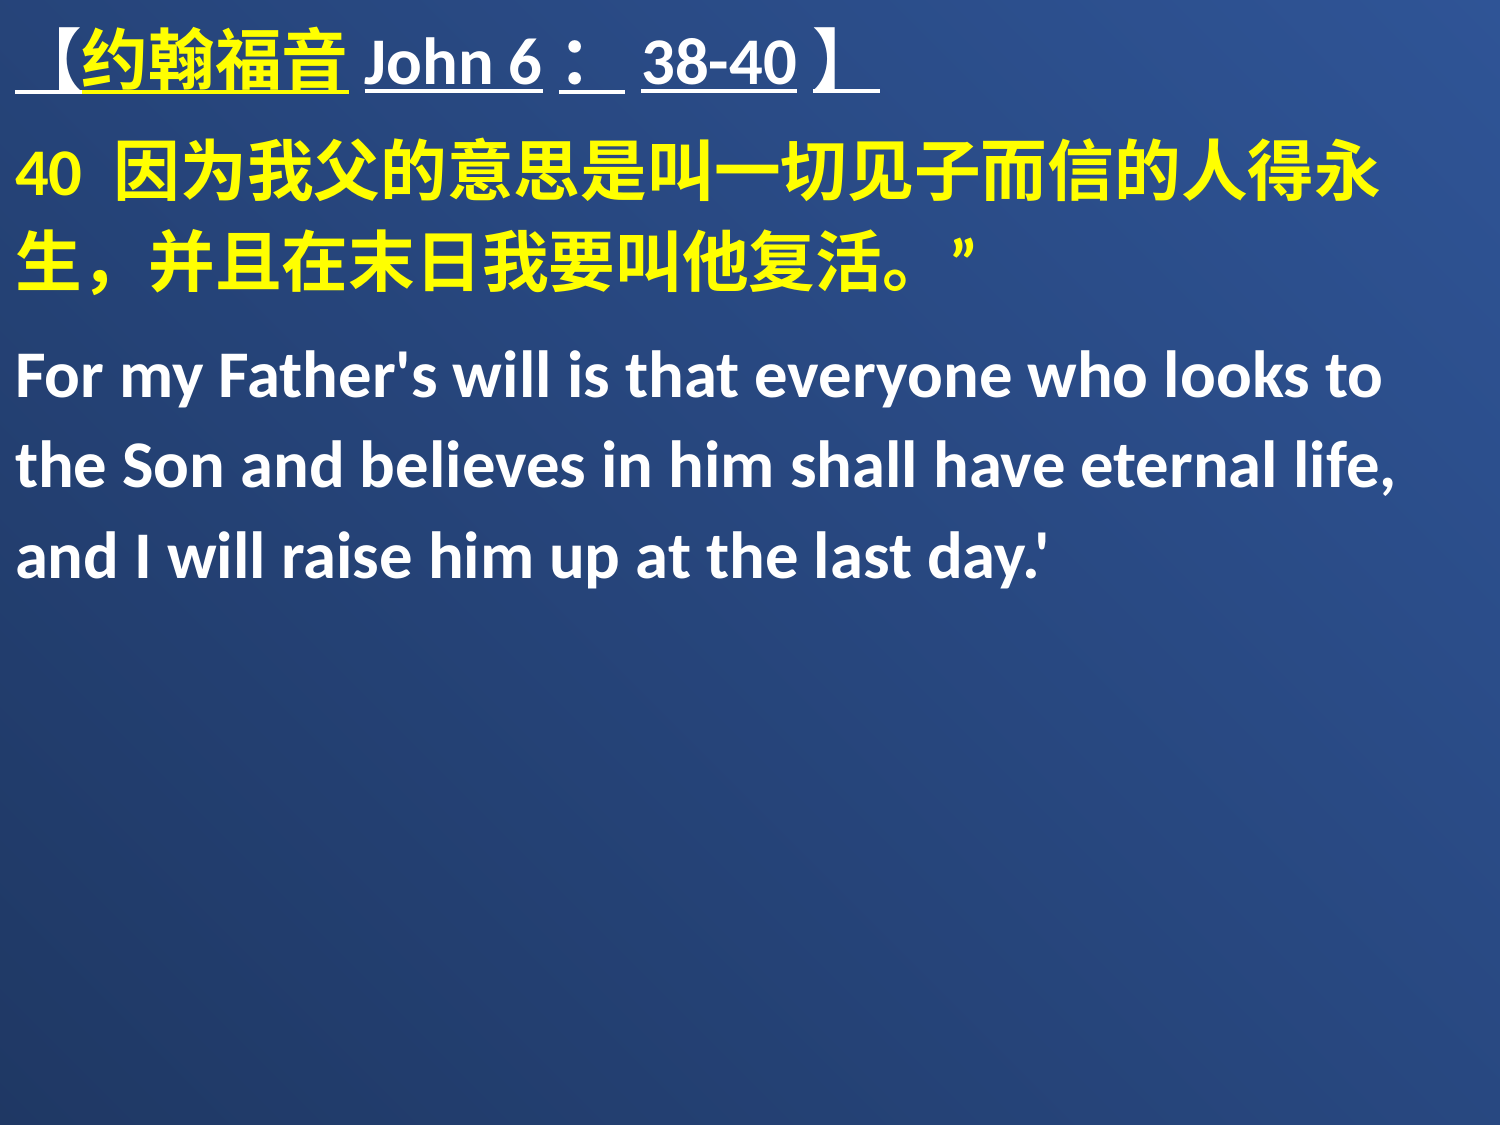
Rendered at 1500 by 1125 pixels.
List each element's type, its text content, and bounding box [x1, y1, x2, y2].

subtitle 【约翰福音John 6：38-40】 40 因为我父的意思是叫一切见子而信的人得永生，并且在末日我要叫他复活。” For my Father's will is that everyone who looks to the Son and believes in him shall have eternal life, and I will raise him up at the last day.' [0, 0, 1500, 1125]
